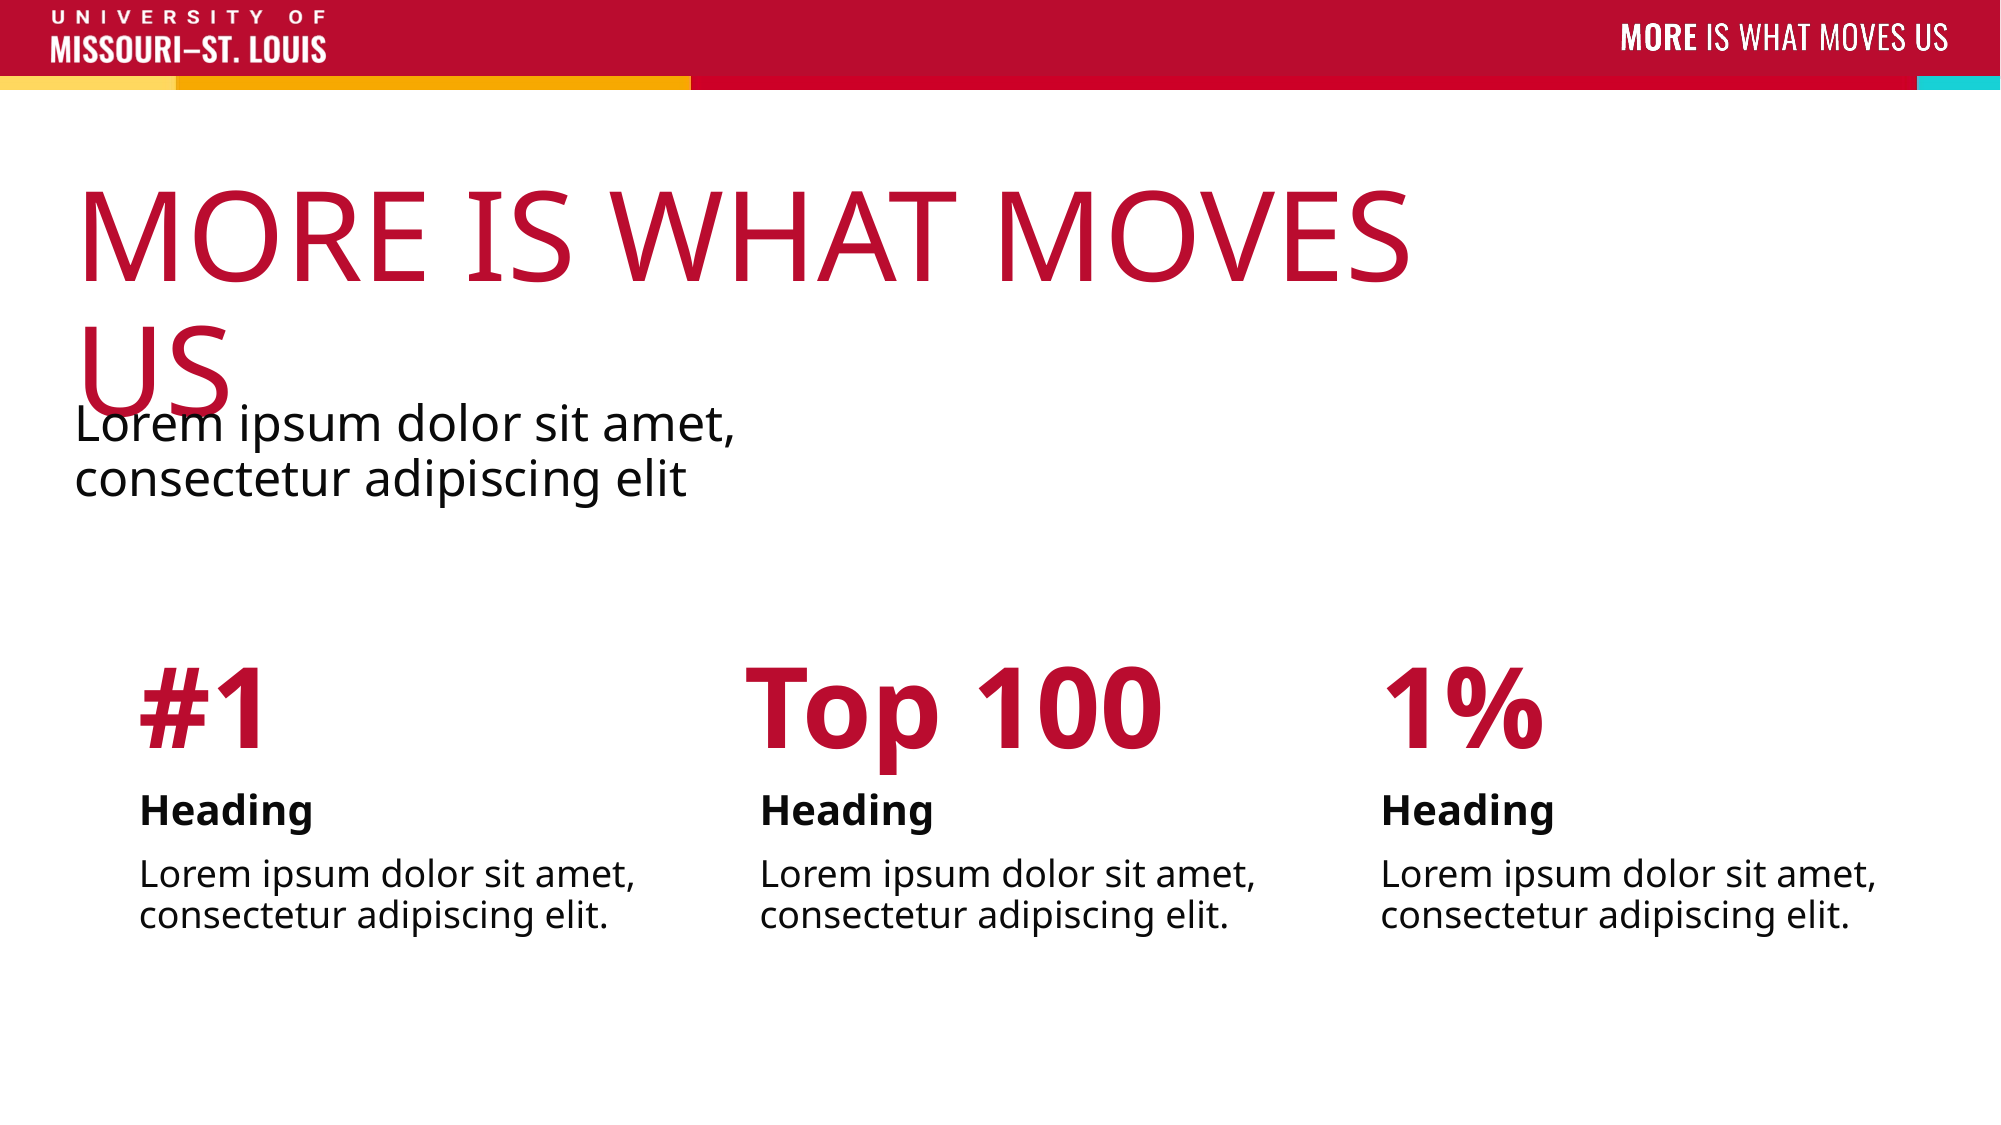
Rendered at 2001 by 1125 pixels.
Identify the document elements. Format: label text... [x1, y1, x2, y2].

text_box #1 [123, 644, 675, 876]
text_box 1% [1365, 644, 1916, 876]
text_box Lorem ipsum dolor sit amet, consectetur adipiscing elit [59, 391, 1531, 532]
text_box Heading Lorem ipsum dolor sit amet, consectetur adipiscing elit. [123, 876, 675, 1014]
list Heading Lorem ipsum dolor sit amet, consectetur adipiscing elit. [744, 781, 1295, 1014]
text_box Heading Lorem ipsum dolor sit amet, consectetur adipiscing elit. [1365, 876, 1916, 1014]
title MORE IS WHAT MOVES US [59, 167, 1477, 391]
picture [50, 9, 327, 64]
text_box Top 100 [730, 644, 1281, 876]
picture [1620, 21, 1949, 52]
picture [0, 76, 2001, 90]
